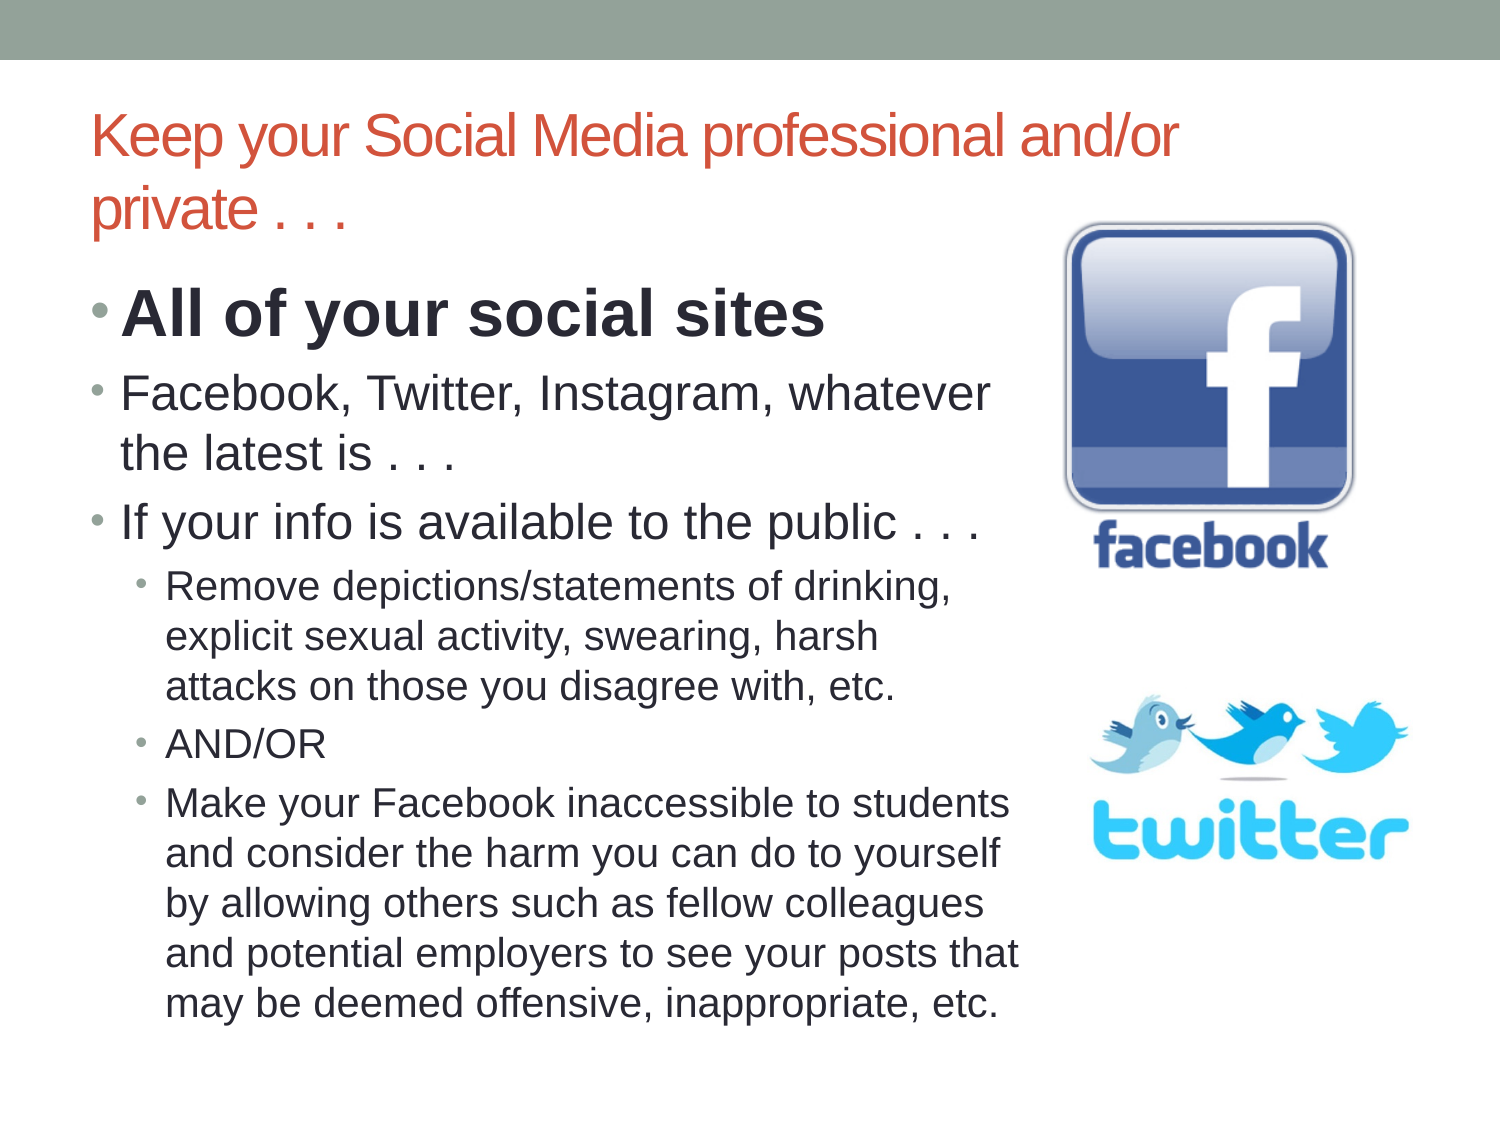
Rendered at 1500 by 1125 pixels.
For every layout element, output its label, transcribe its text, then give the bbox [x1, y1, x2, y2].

title Keep your Social Media professional and/or private . . . [75, 87, 1425, 250]
list All of your social sites Facebook, Twitter, Instagram, whatever the latest is . . . If your info is available to the public . . . Remove depictions/statements of drinking, explicit sexual activity, swearing, harsh attacks on those you disagree with, etc. AND/OR Make your Facebook inaccessible to students and consider the harm you can do to yourself by allowing others such as fellow colleagues and potential employers to see your posts that may be deemed offensive, inappropriate, etc. [75, 262, 1038, 1063]
picture [1087, 687, 1413, 864]
picture [1062, 220, 1357, 572]
